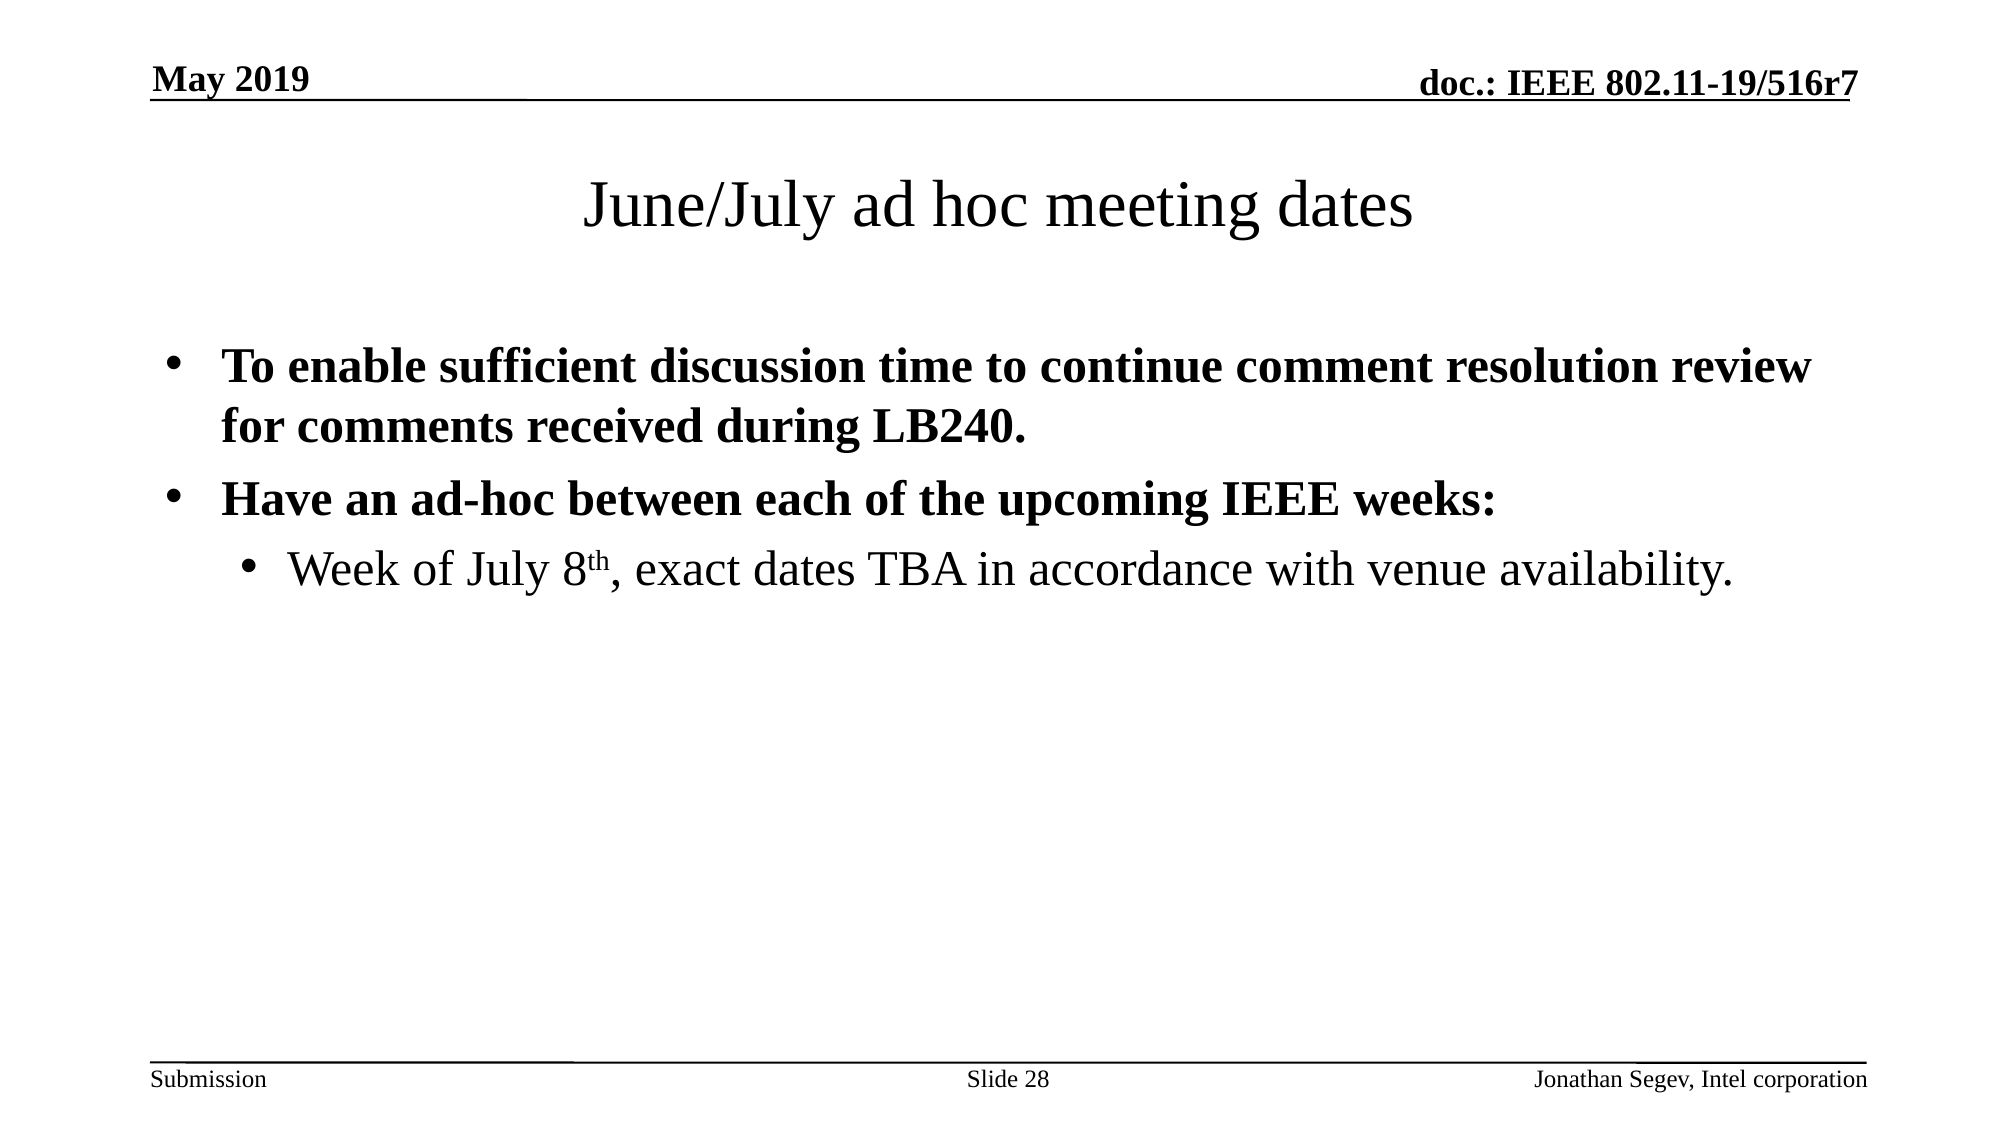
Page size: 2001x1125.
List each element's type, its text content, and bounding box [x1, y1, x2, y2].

footer Jonathan Segev, Intel corporation [1171, 1061, 1869, 1093]
title June/July ad hoc meeting dates [149, 112, 1850, 288]
slide_number Slide 28 [950, 1061, 1067, 1123]
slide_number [152, 54, 563, 100]
list To enable sufficient discussion time to continue comment resolution review for comments received during LB240. Have an ad-hoc between each of the upcoming IEEE weeks: Week of July 8th, exact dates TBA in accordance with venue availability. [149, 324, 1850, 1000]
